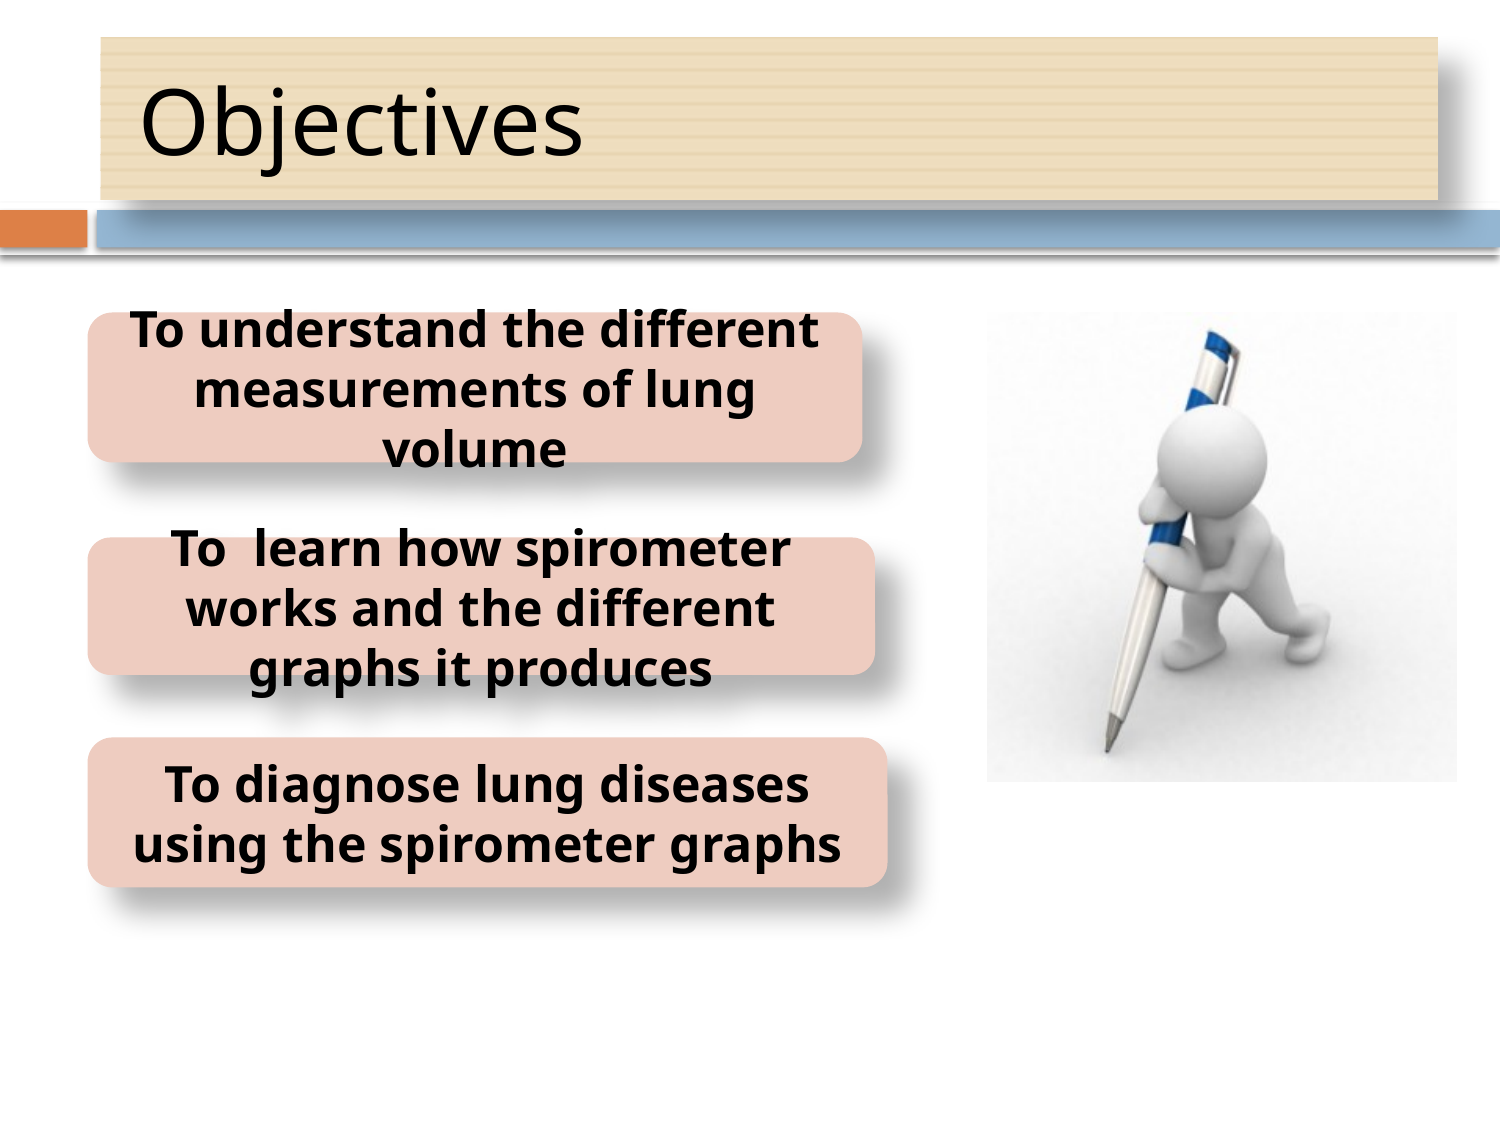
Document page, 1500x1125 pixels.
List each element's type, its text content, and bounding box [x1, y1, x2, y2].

title Objectives [100, 37, 1438, 200]
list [987, 312, 1457, 782]
text_box To diagnose lung diseases using the spirometer graphs [86, 736, 889, 889]
text_box To understand the different measurements of lung volume [86, 311, 864, 464]
text_box To learn how spirometer works and the different graphs it produces [86, 536, 876, 676]
